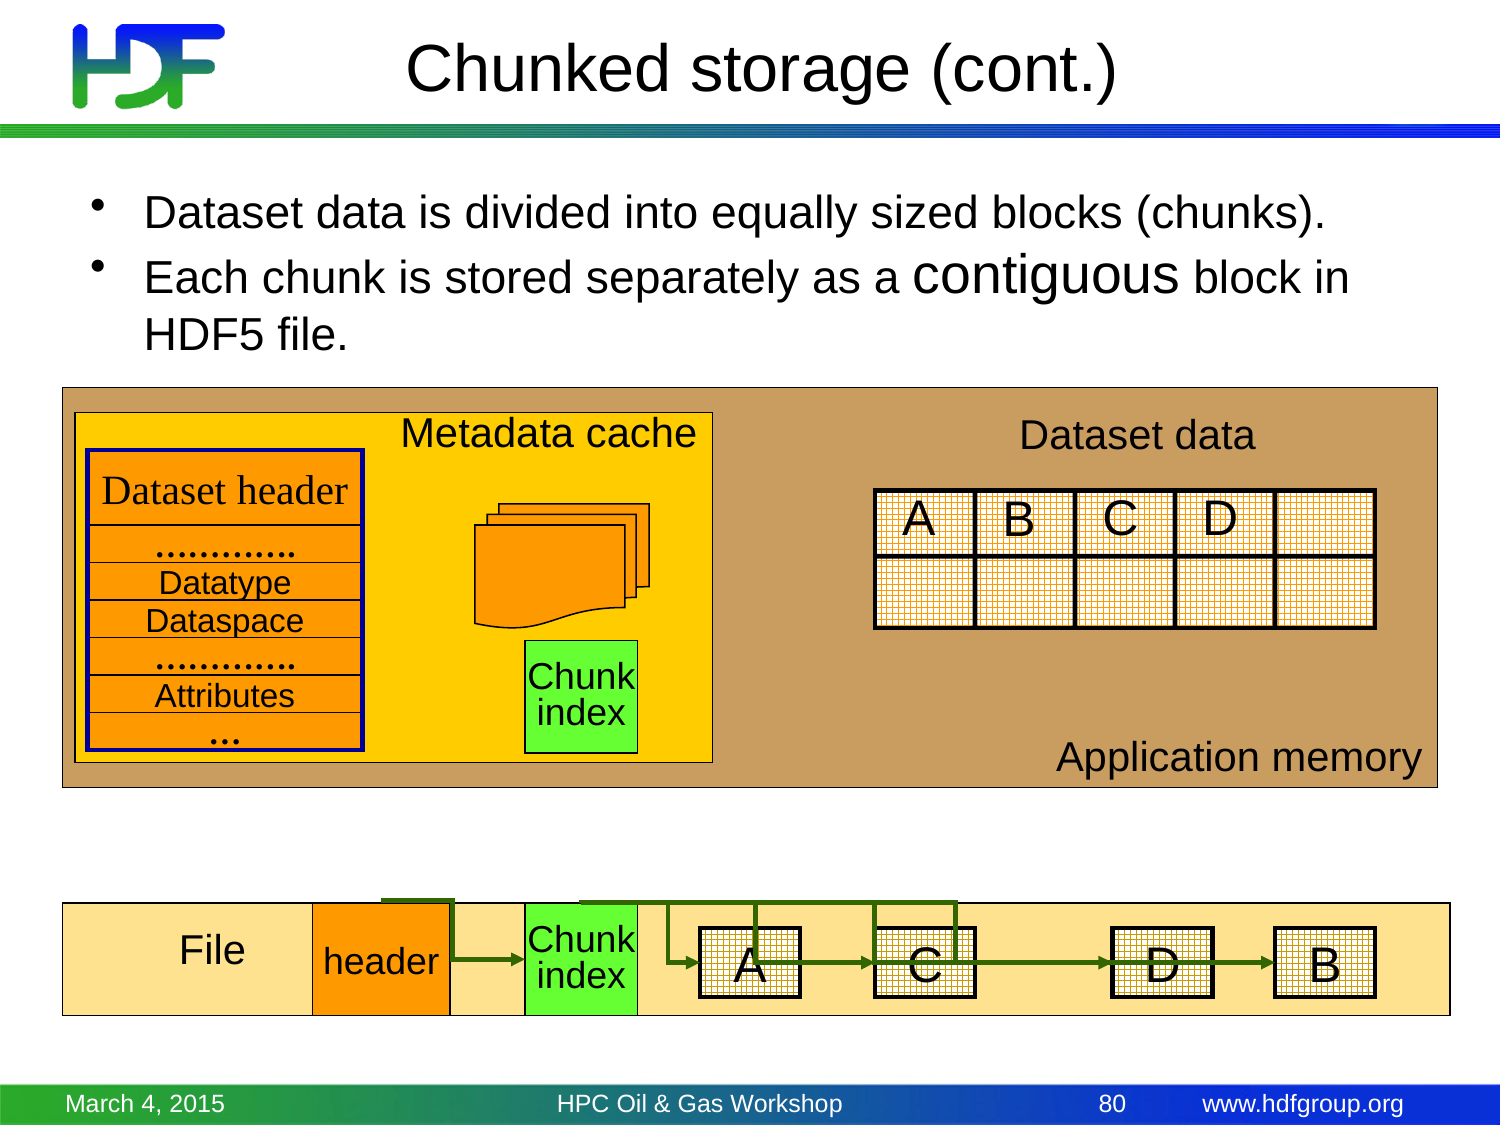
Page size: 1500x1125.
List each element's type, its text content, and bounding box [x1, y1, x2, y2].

text_box [1076, 557, 1275, 628]
slide_number 80 [1049, 1087, 1176, 1125]
text_box [976, 490, 1174, 556]
text_box Metadata cache [75, 412, 713, 763]
text_box [1276, 557, 1375, 628]
text_box B [1279, 928, 1375, 998]
list Dataset data is divided into equally sized blocks (chunks). Each chunk is stored separately as a contiguous block in HDF5 file. [75, 174, 1425, 368]
text_box [62, 903, 308, 1016]
text_box File [75, 915, 307, 981]
text_box A [887, 478, 950, 553]
footer HPC Oil & Gas Workshop [374, 1087, 1026, 1125]
text_box C [1087, 478, 1150, 553]
text_box [1175, 490, 1275, 556]
text_box Dataset data [924, 400, 1350, 466]
text_box [875, 557, 975, 628]
text_box D [1187, 478, 1250, 553]
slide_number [49, 1087, 276, 1125]
text_box Chunk index [525, 640, 638, 754]
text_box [312, 900, 1276, 1016]
text_box [87, 449, 363, 750]
text_box B [987, 479, 1050, 555]
text_box [474, 503, 650, 628]
title Chunked storage (cont.) [187, 24, 1338, 113]
text_box [875, 490, 975, 556]
text_box [1276, 490, 1375, 556]
text_box [1278, 903, 1450, 1016]
text_box [976, 557, 1075, 628]
picture [0, 0, 1500, 1125]
text_box Application memory [62, 387, 1438, 788]
